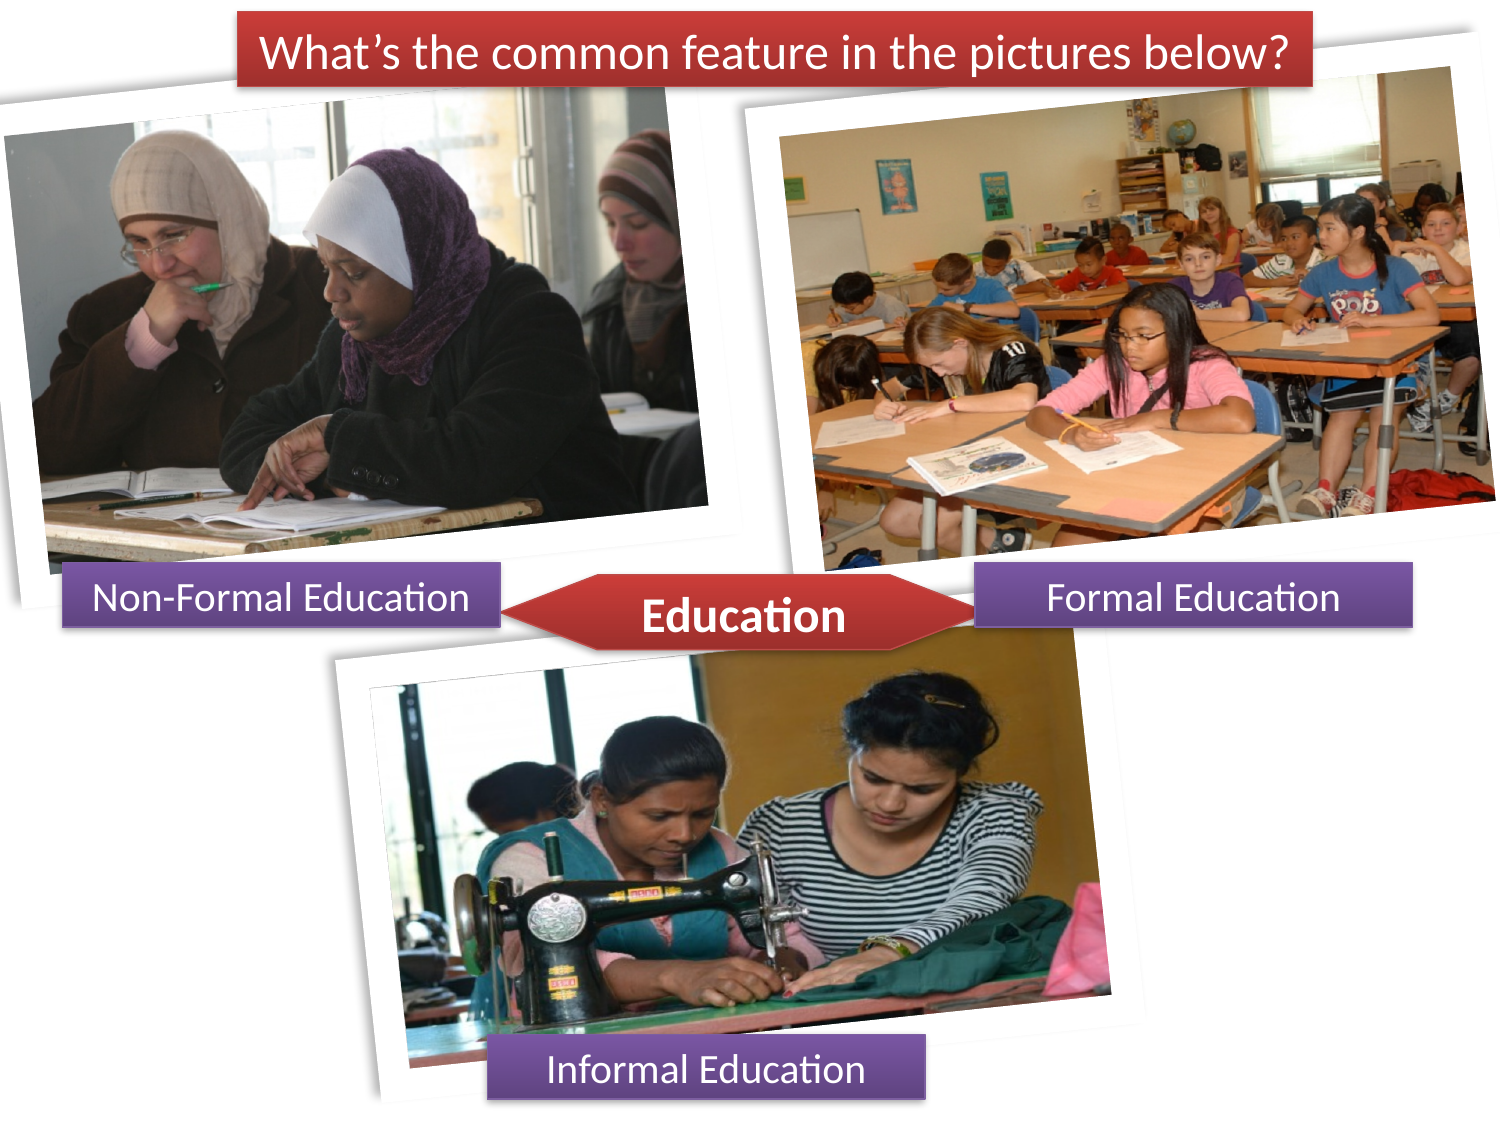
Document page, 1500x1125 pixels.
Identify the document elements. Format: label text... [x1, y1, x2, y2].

picture [371, 626, 1111, 1068]
text_box What’s the common feature in the pictures below? [237, 11, 1313, 87]
text_box Informal Education [487, 1042, 926, 1100]
text_box Non-Formal Education [62, 562, 501, 628]
text_box Formal Education [974, 562, 1413, 628]
picture [780, 67, 1495, 571]
picture [5, 87, 708, 574]
text_box Education [504, 574, 969, 648]
